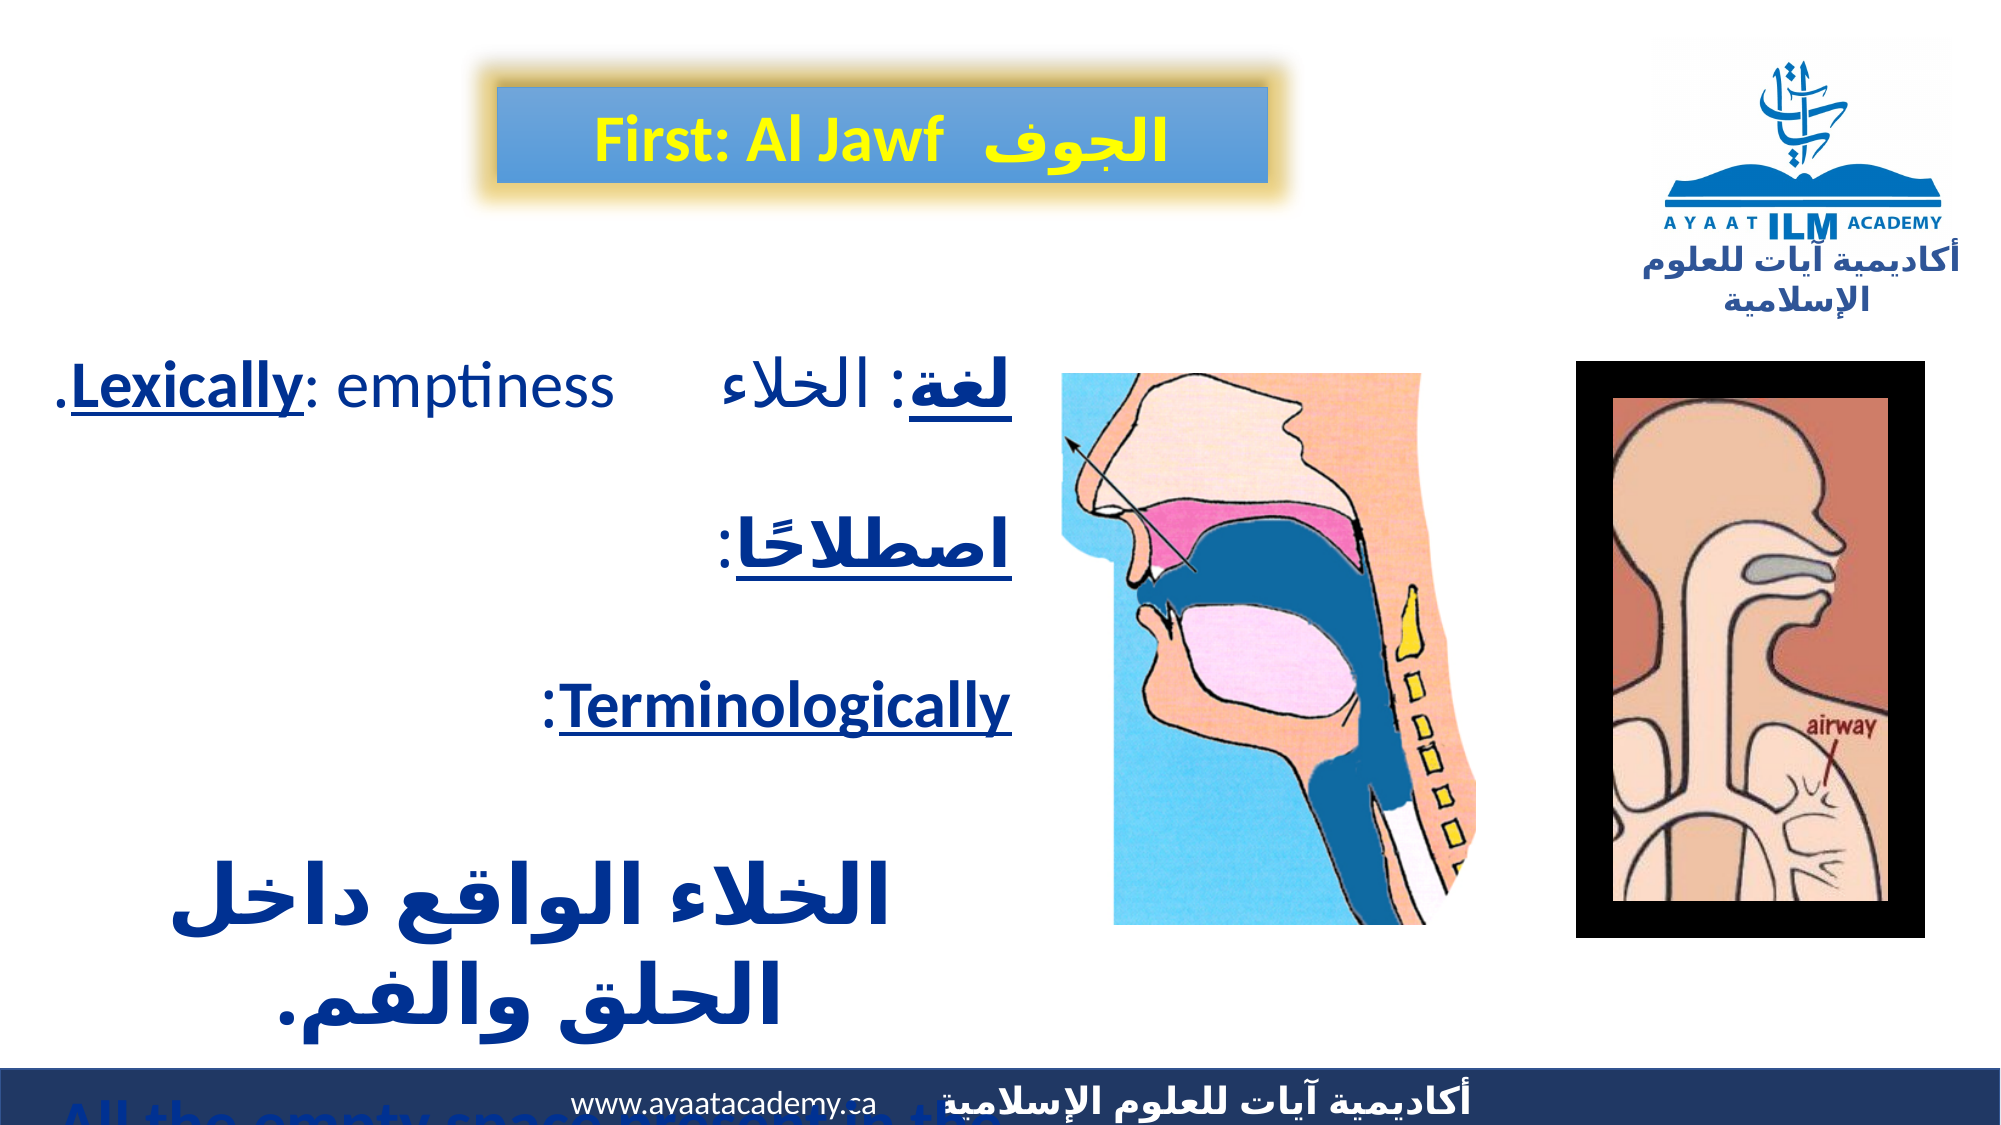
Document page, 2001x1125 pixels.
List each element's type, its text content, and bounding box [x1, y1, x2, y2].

picture [1058, 373, 1476, 926]
picture [1651, 37, 1952, 257]
picture [1613, 398, 1888, 901]
text_box First: Al Jawf الجوف [497, 87, 1268, 183]
text_box لغة: الخلاء Lexically: emptiness. اصطلاحًا: Terminologically: الخلاء الواقع داخل الحلق والفم. All the empty space present in the throat and mouth. [34, 253, 1027, 1125]
